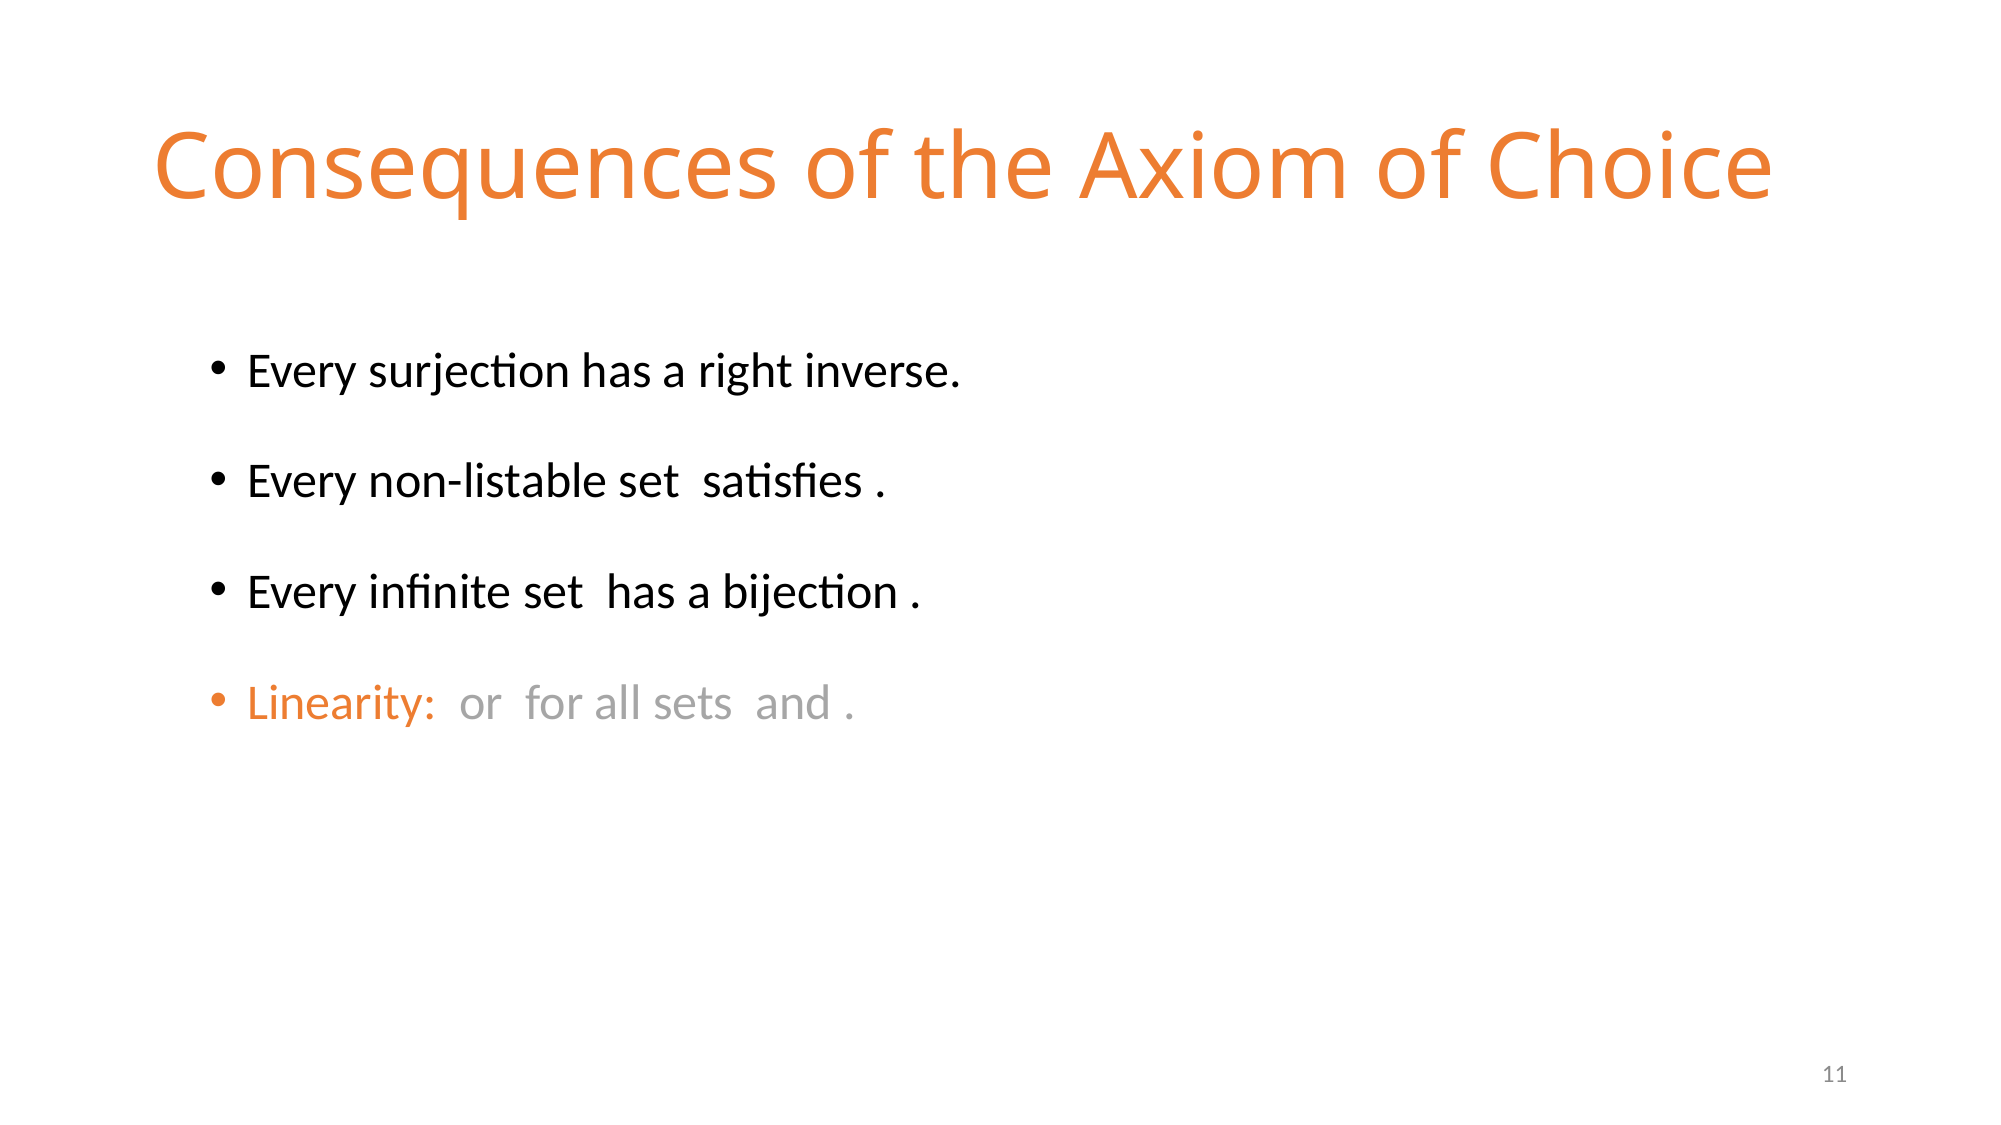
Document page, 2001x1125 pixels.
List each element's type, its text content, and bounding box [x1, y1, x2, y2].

title Consequences of the Axiom of Choice [137, 59, 1863, 278]
slide_number 11 [1412, 1042, 1863, 1103]
